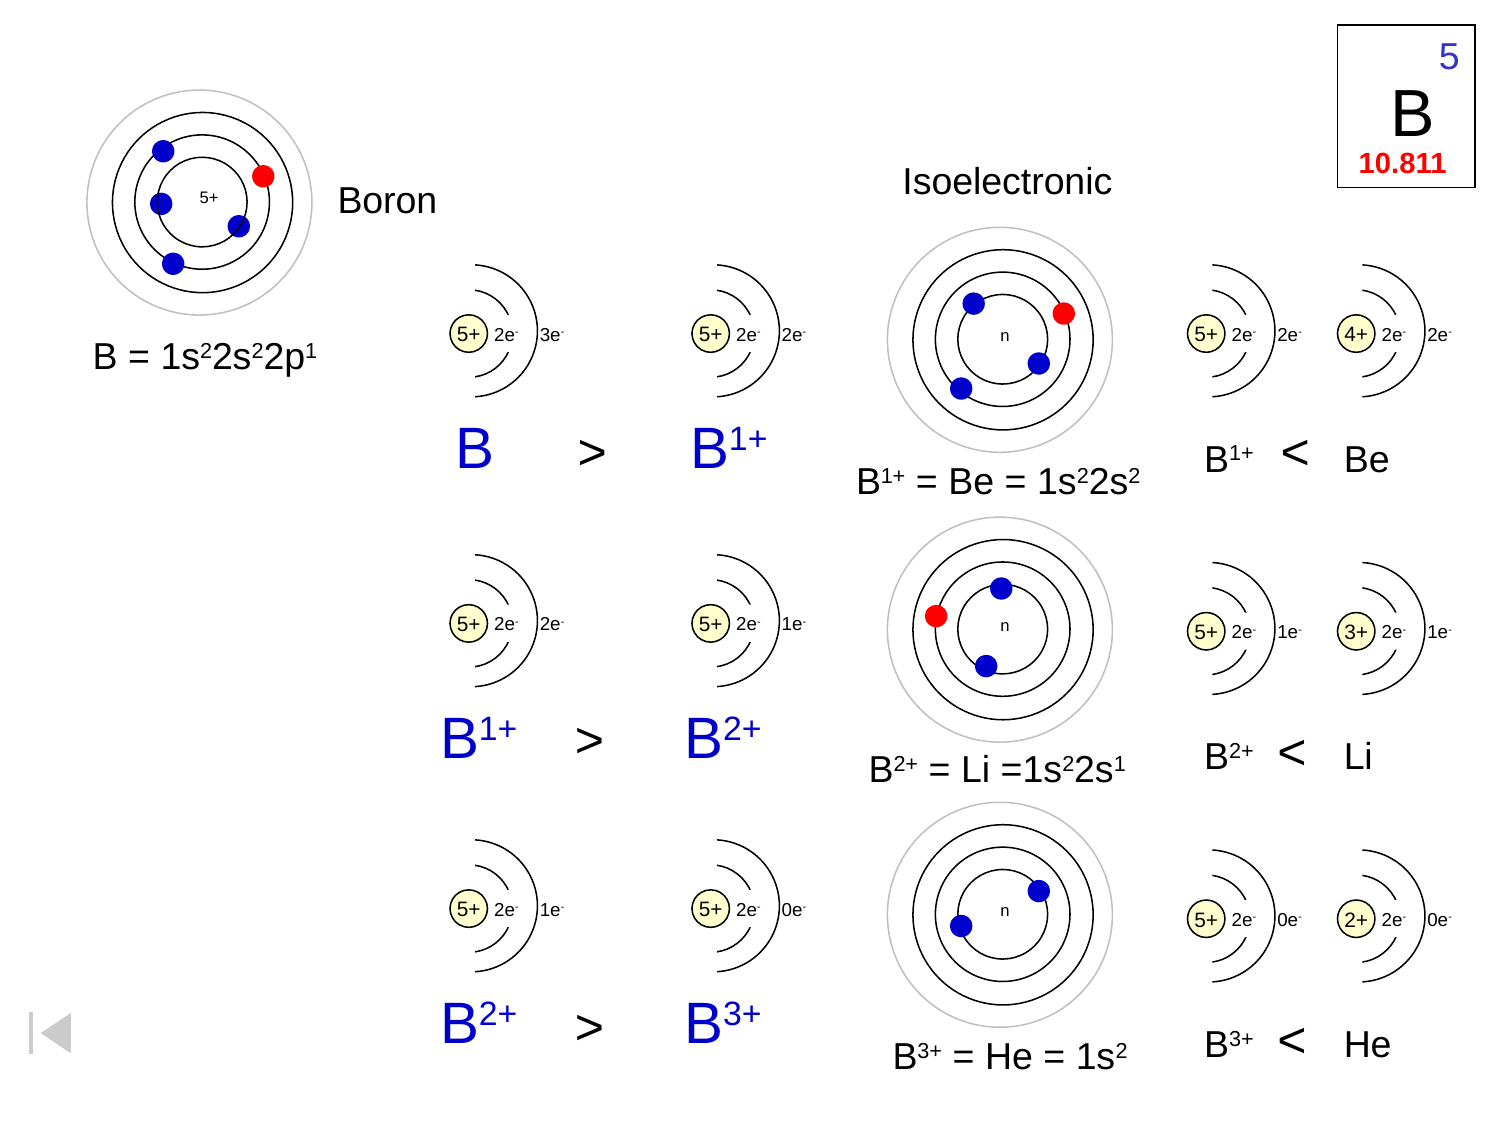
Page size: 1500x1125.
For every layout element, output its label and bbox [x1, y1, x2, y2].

text_box [841, 227, 1471, 510]
text_box [387, 814, 826, 1063]
text_box [0, 1003, 100, 1063]
text_box [877, 801, 1471, 1085]
text_box [86, 89, 313, 316]
text_box [853, 516, 1471, 798]
text_box [387, 529, 826, 778]
text_box [322, 168, 453, 229]
text_box [77, 324, 333, 385]
text_box [887, 149, 1128, 210]
text_box [387, 239, 826, 488]
text_box [1337, 24, 1476, 188]
